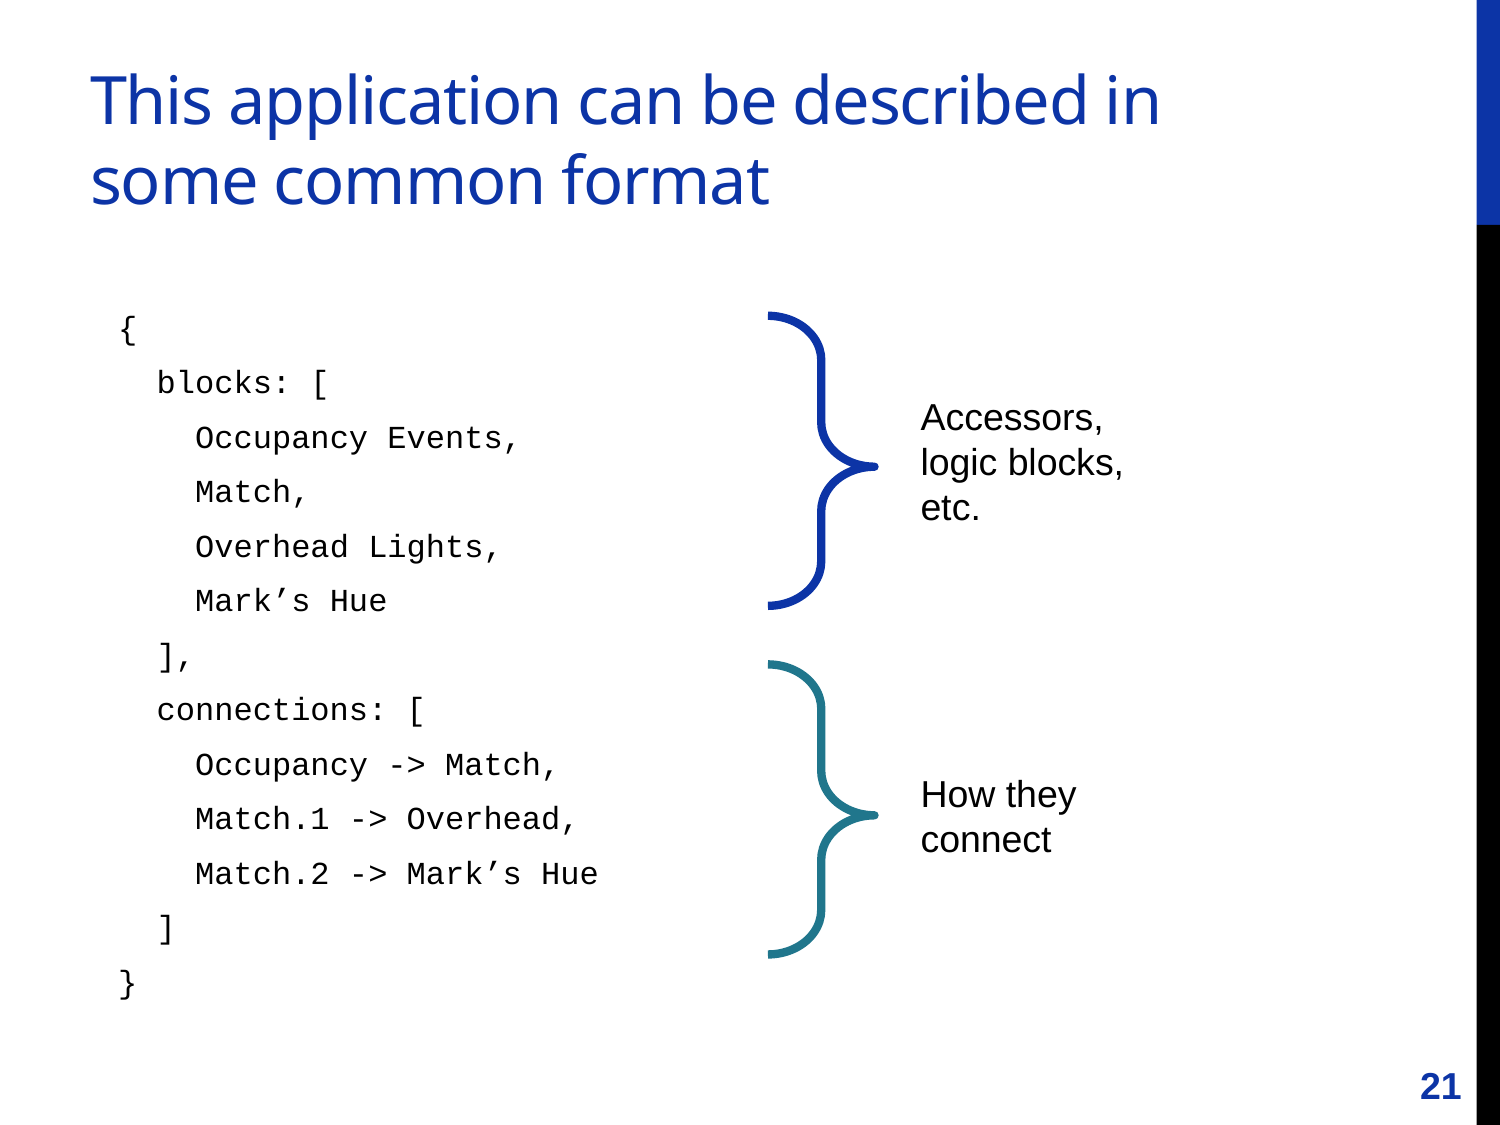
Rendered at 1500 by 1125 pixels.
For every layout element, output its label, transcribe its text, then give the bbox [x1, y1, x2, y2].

text_box [767, 313, 877, 609]
text_box How they connect [905, 762, 1150, 868]
list { blocks: [ Occupancy Events, Match, Overhead Lights, Mark’s Hue ], connections: [ Occupancy -> Match, Match.1 -> Overhead, Match.2 -> Mark’s Hue ] } [103, 299, 1397, 1014]
text_box [767, 662, 877, 957]
title This application can be described in some common format [75, 25, 1325, 250]
text_box Accessors, logic blocks, etc. [905, 385, 1150, 536]
slide_number 21 [1272, 1054, 1477, 1115]
